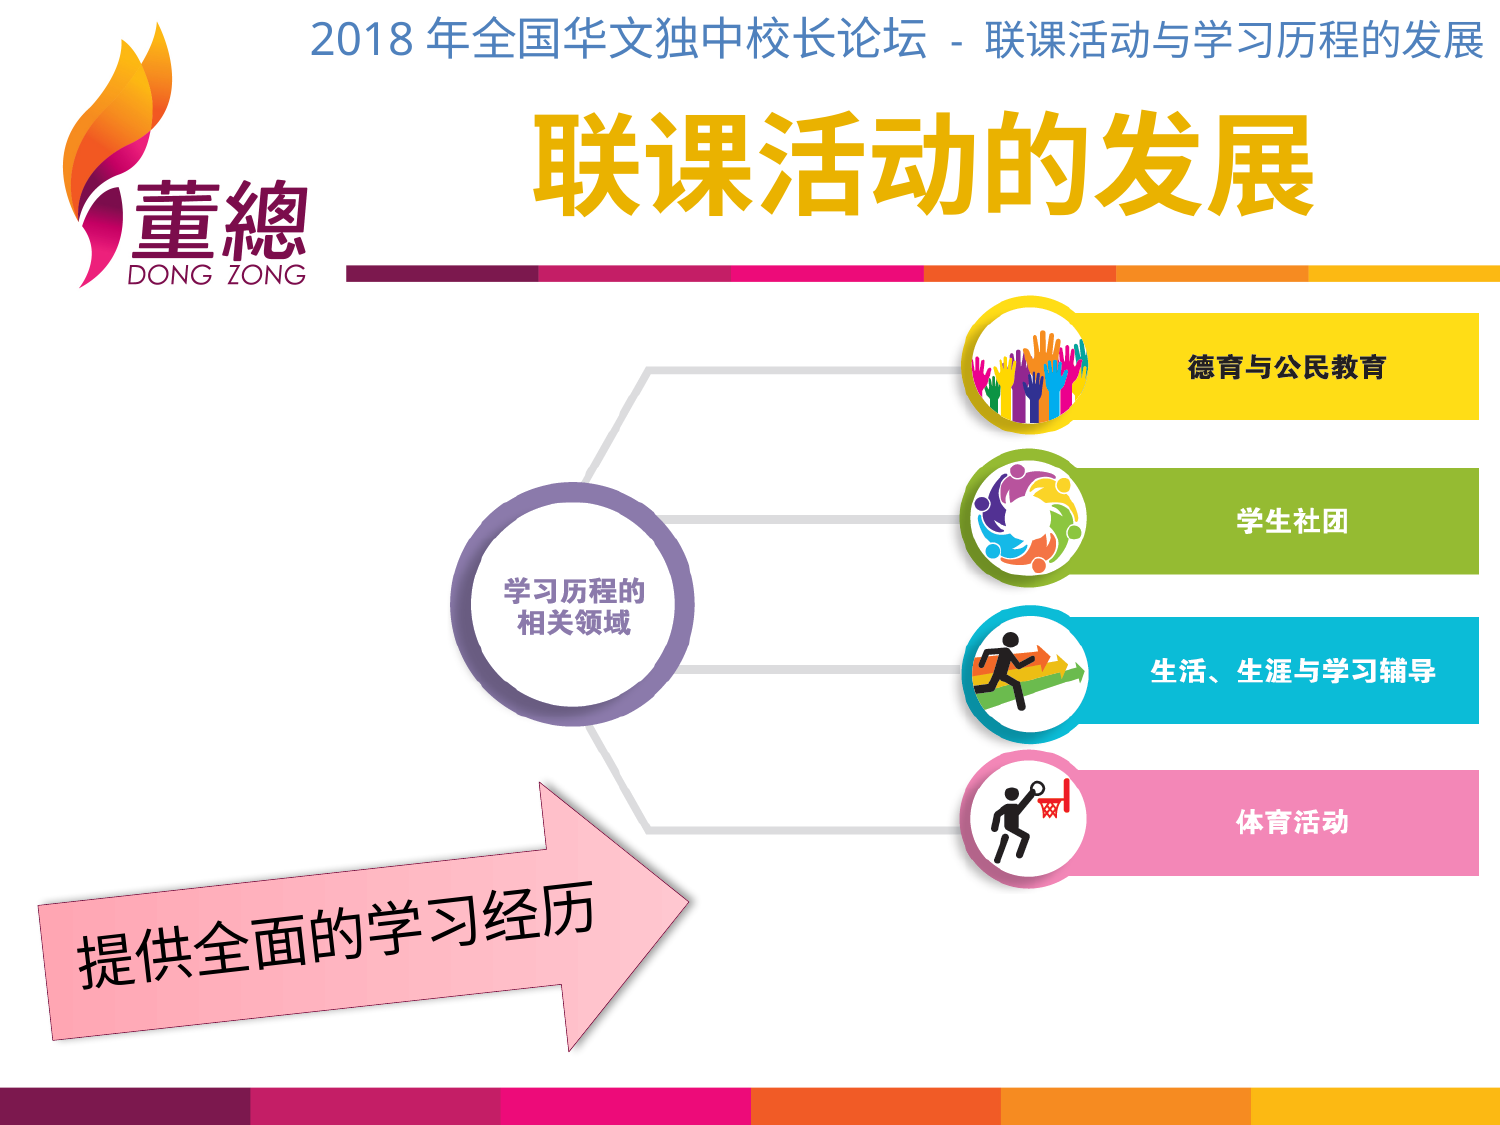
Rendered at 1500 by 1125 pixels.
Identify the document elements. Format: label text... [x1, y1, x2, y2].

text_box 2018年全国华文独中校长论坛 - 联课活动与学习历程的发展 [0, 2, 1500, 72]
text_box 联课活动的发展 [348, 72, 1500, 256]
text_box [43, 798, 692, 1077]
picture [0, 72, 1500, 1125]
